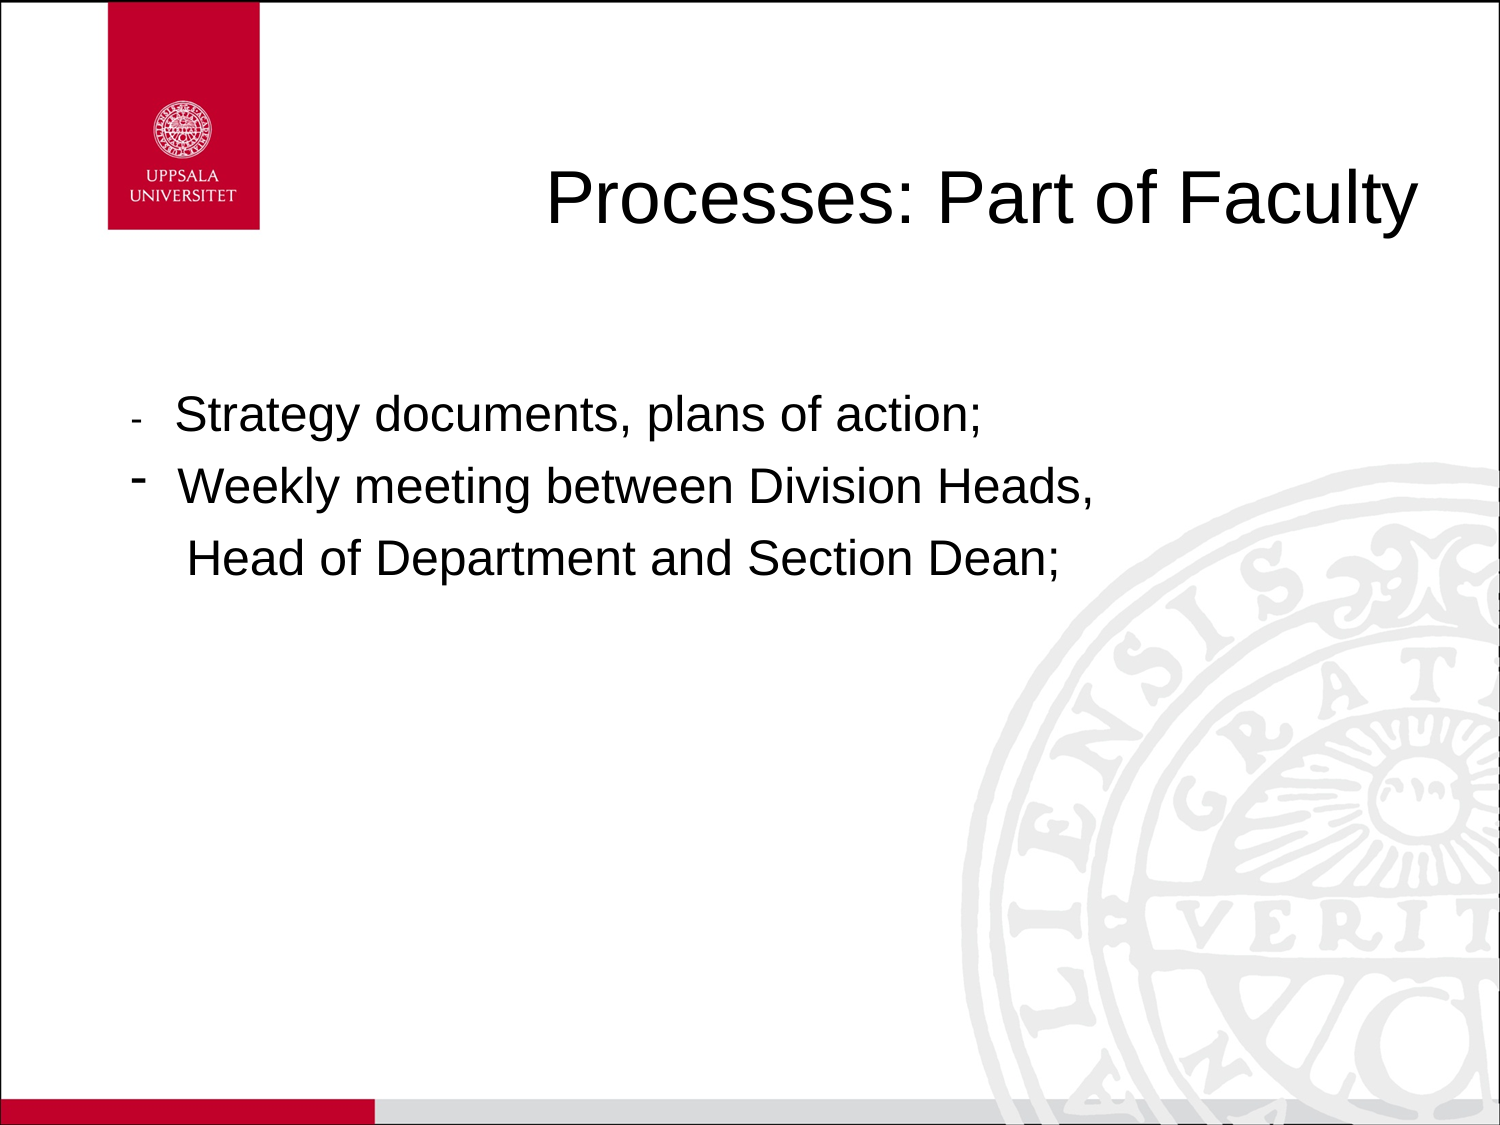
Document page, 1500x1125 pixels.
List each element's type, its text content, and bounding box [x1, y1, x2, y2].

title Processes: Part of Faculty [289, 99, 1436, 288]
picture [0, 0, 1500, 1125]
text_box - Strategy documents, plans of action; Weekly meeting between Division Heads, Head of Department and Section Dean; [115, 361, 1124, 638]
